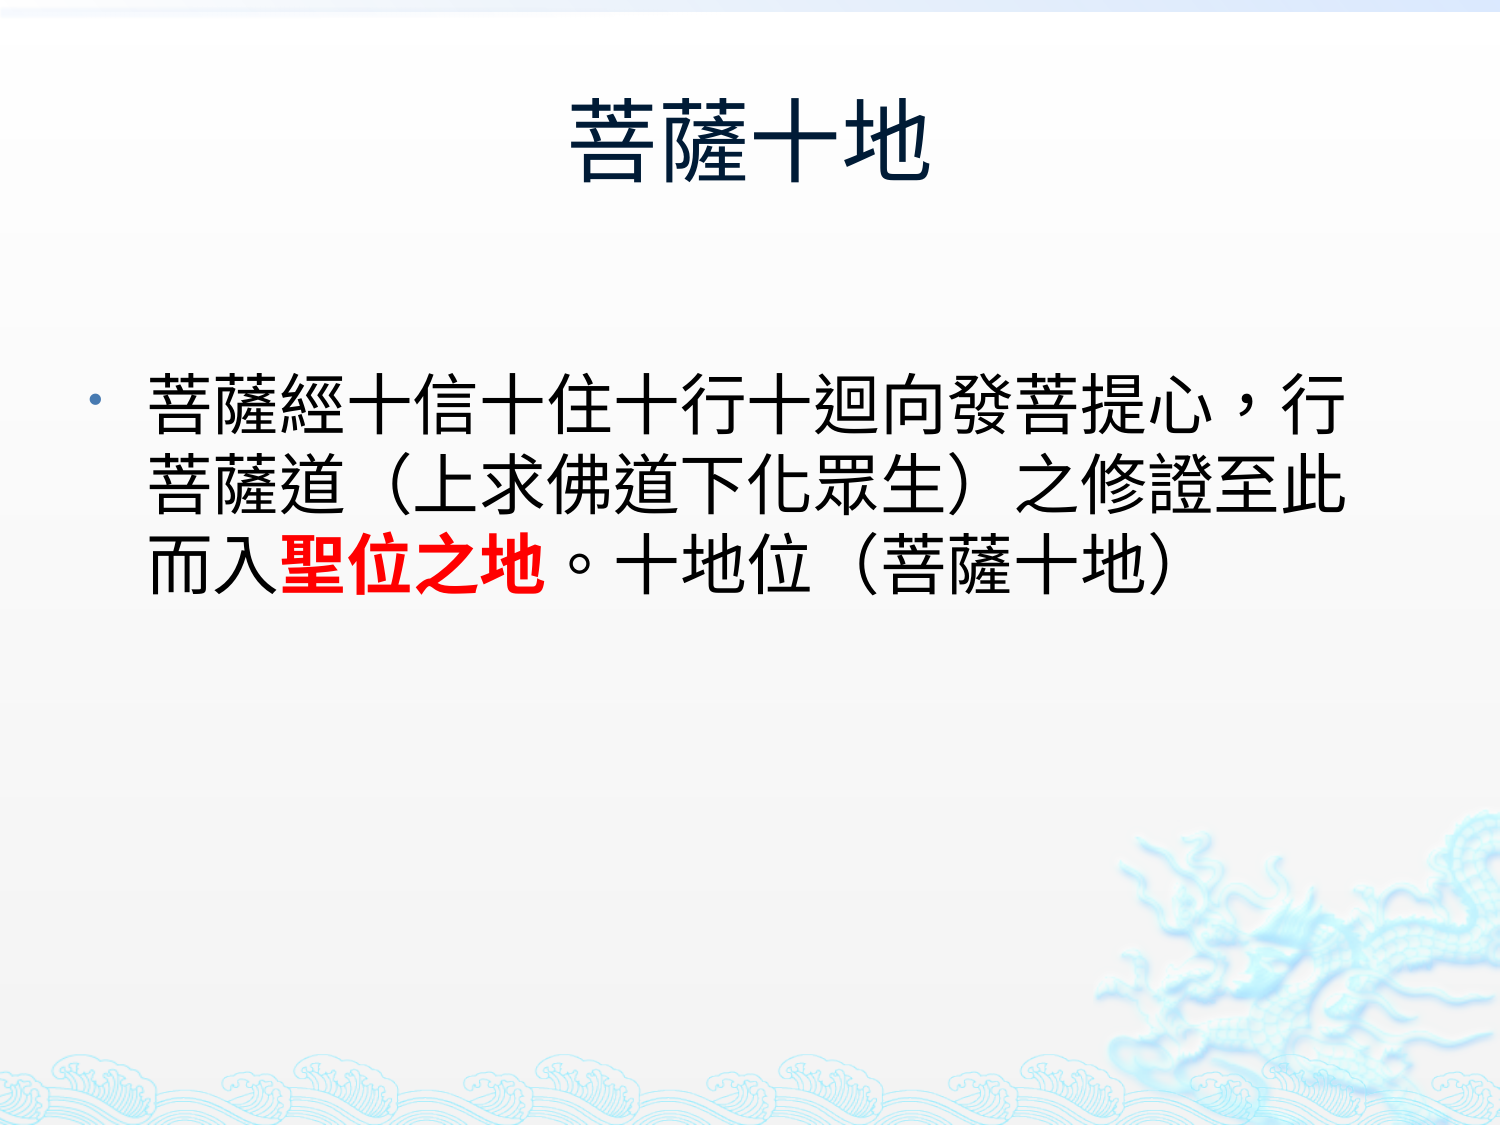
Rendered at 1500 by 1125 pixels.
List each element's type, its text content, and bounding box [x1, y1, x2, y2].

list 菩薩經十信十住十行十迴向發菩提心，行菩薩道（上求佛道下化眾生）之修證至此而入聖位之地。十地位（菩薩十地） [75, 262, 1425, 1005]
title 菩薩十地 [75, 45, 1425, 233]
